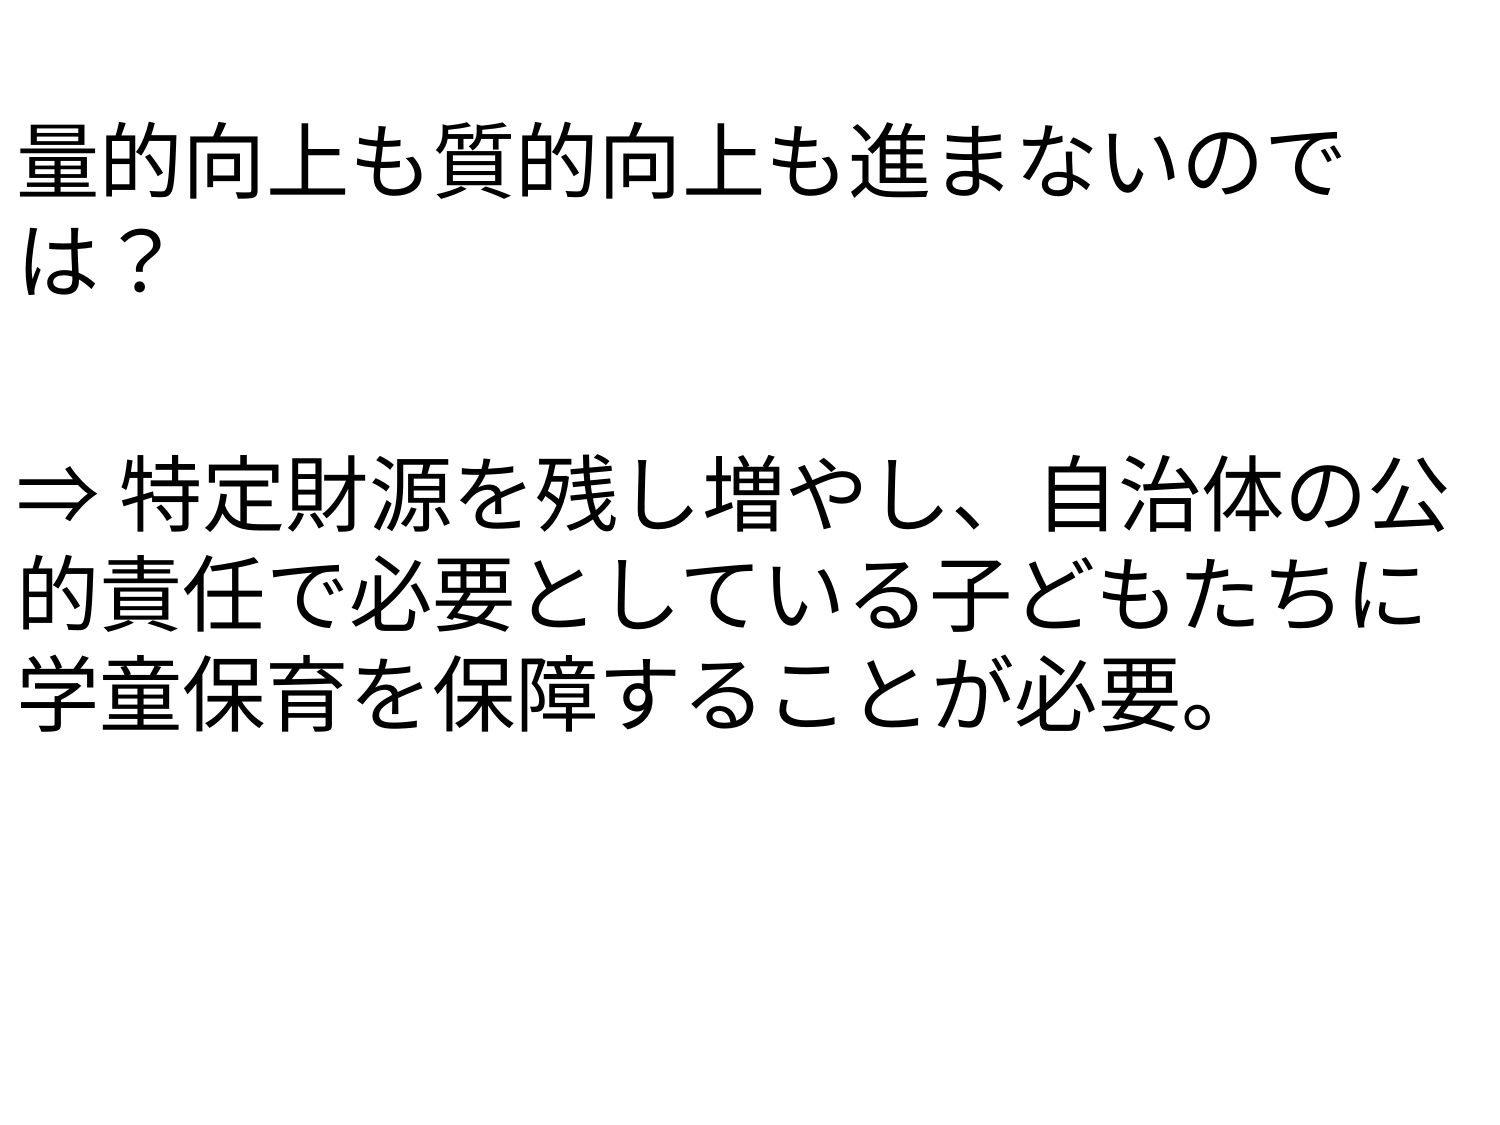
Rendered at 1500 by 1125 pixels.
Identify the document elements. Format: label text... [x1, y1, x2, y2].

list 量的向上も質的向上も進まないのでは？ ⇒特定財源を残し増やし、自治体の公的責任で必要としている子どもたちに学童保育を保障することが必要。 [1, 101, 1500, 1005]
